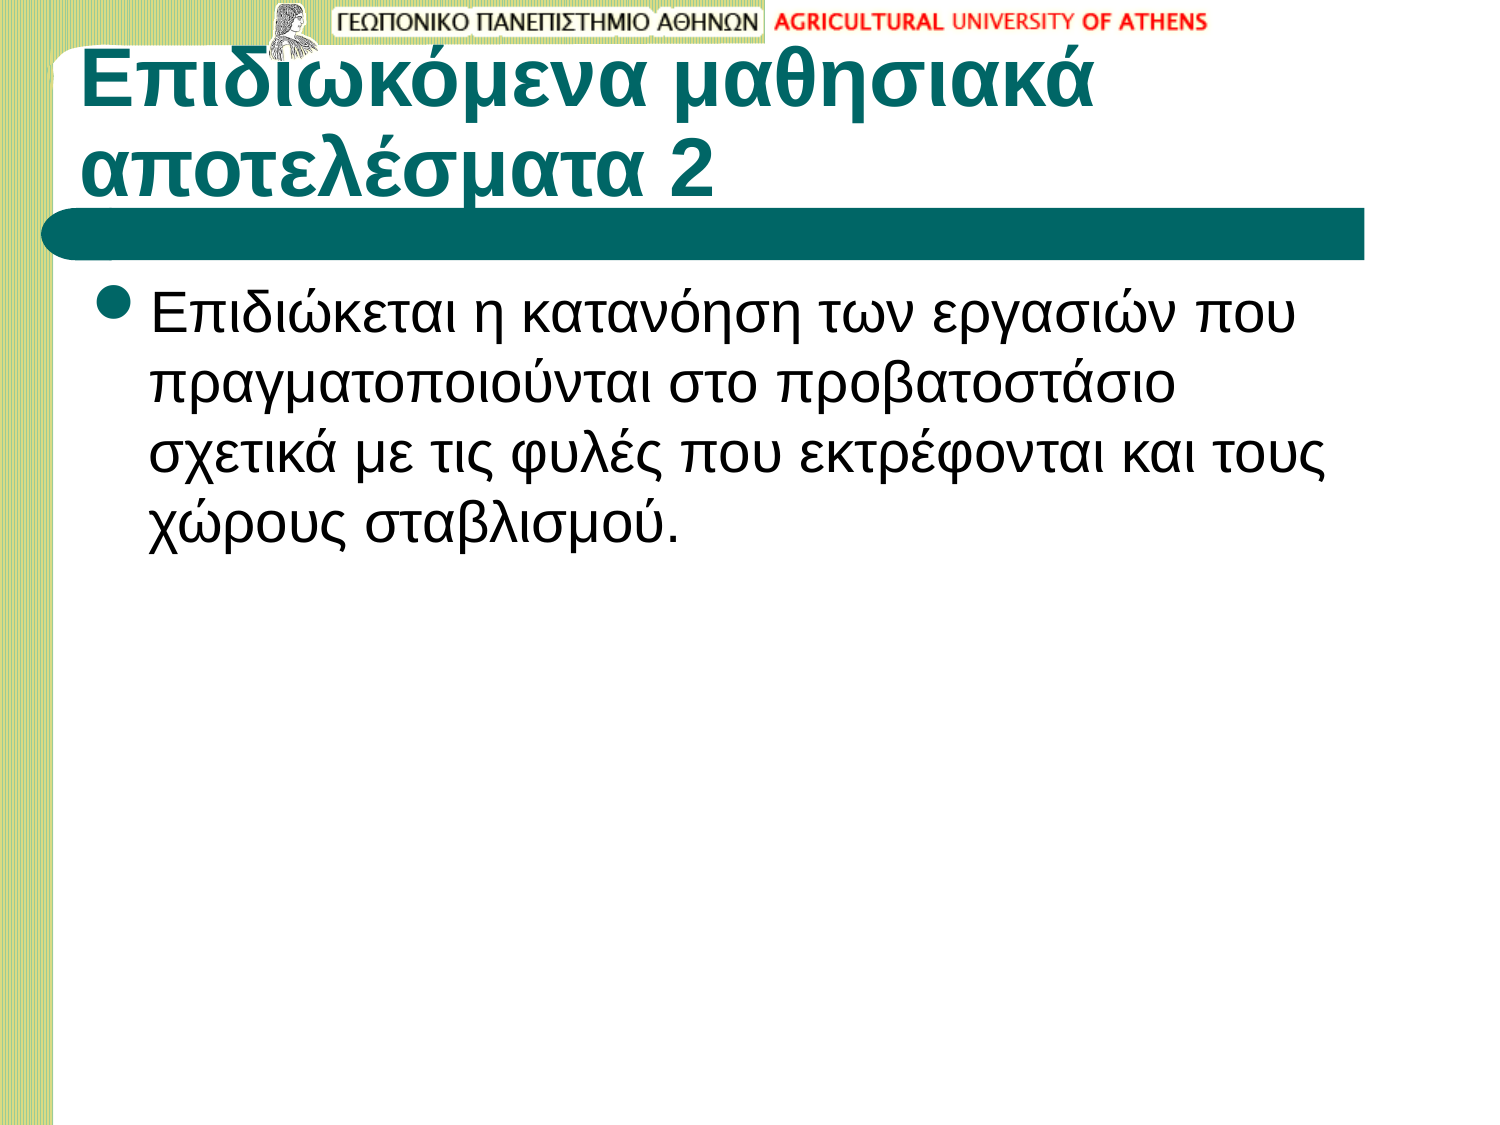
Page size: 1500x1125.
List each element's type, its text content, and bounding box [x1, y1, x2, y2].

picture [269, 0, 1228, 61]
list Επιδιώκεται η κατανόηση των εργασιών που πραγματοποιούνται στο προβατοστάσιο σχετικά με τις φυλές που εκτρέφονται και τους χώρους σταβλισμού. [76, 266, 1365, 1083]
title Επιδιωκόμενα μαθησιακά αποτελέσματα 2 [64, 64, 1366, 223]
